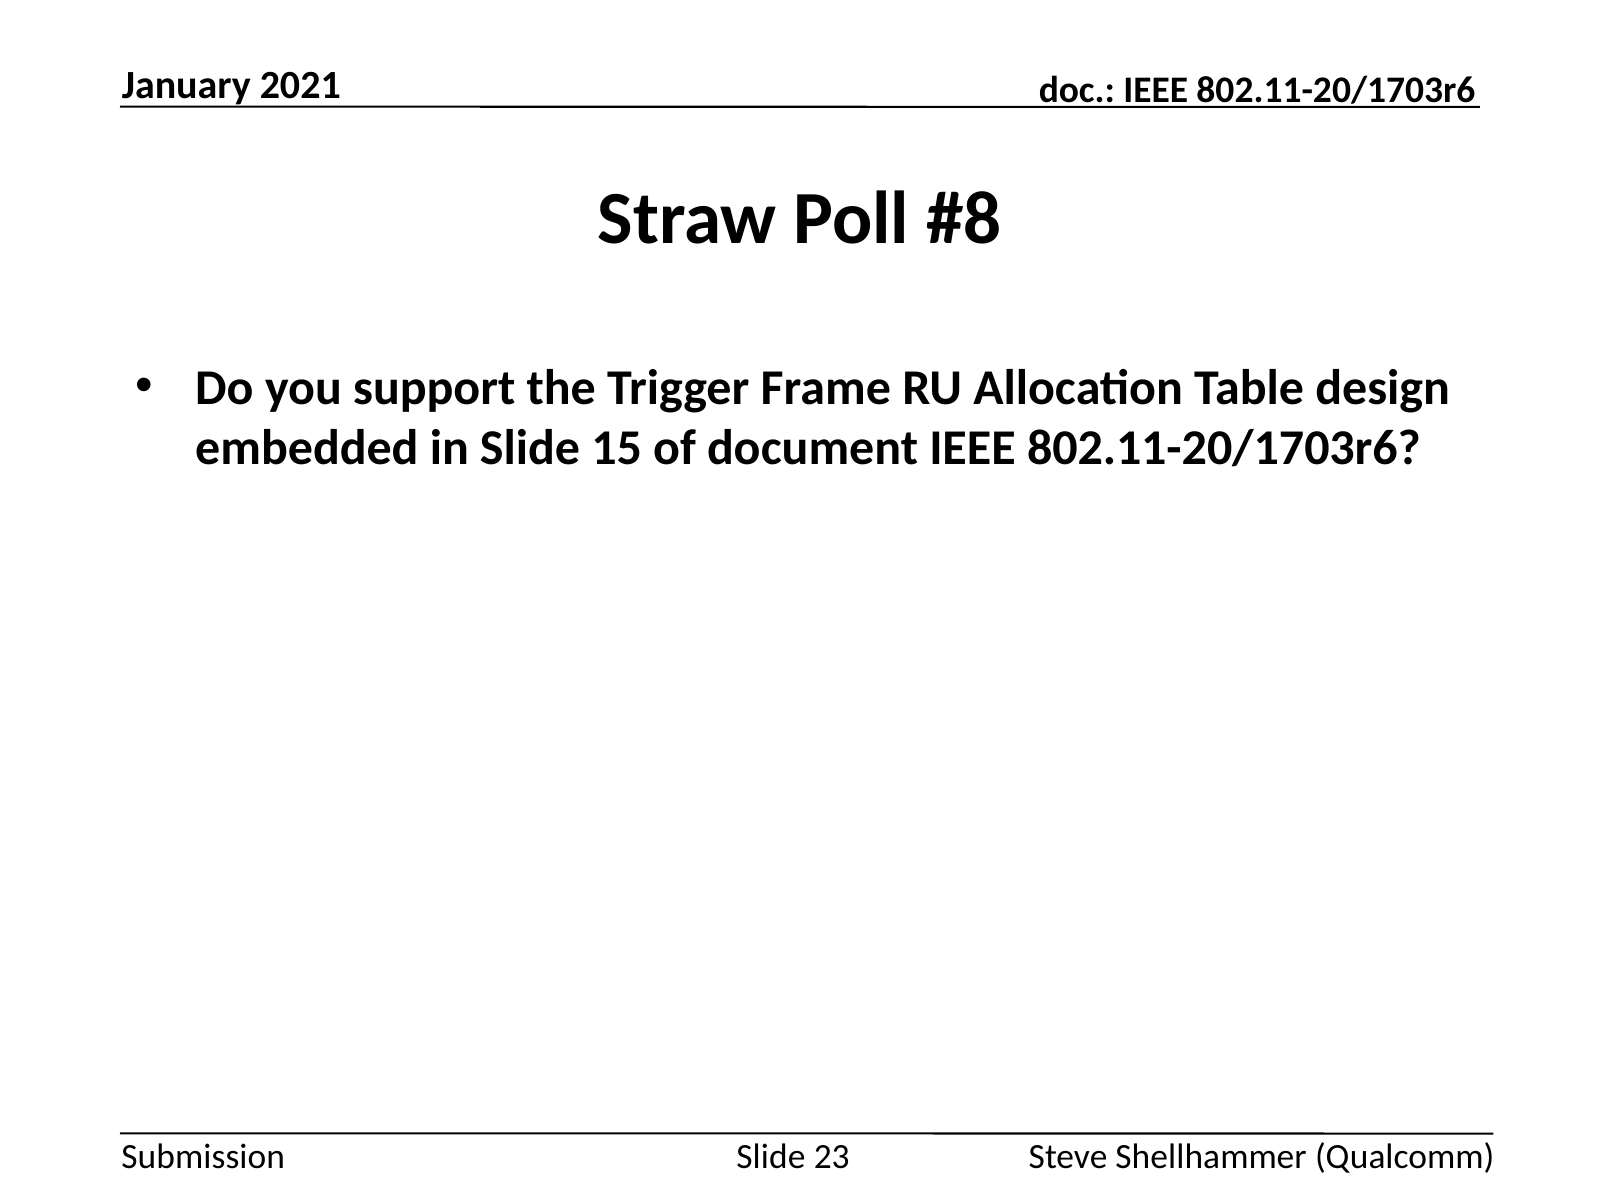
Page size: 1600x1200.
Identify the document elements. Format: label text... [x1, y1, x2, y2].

list Do you support the Trigger Frame RU Allocation Table design embedded in Slide 15 of document IEEE 802.11-20/1703r6? [119, 346, 1480, 1067]
footer Steve Shellhammer (Qualcomm) [937, 1132, 1495, 1174]
slide_number Slide 23 [733, 1132, 854, 1197]
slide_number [121, 58, 451, 107]
title Straw Poll #8 [119, 119, 1480, 307]
